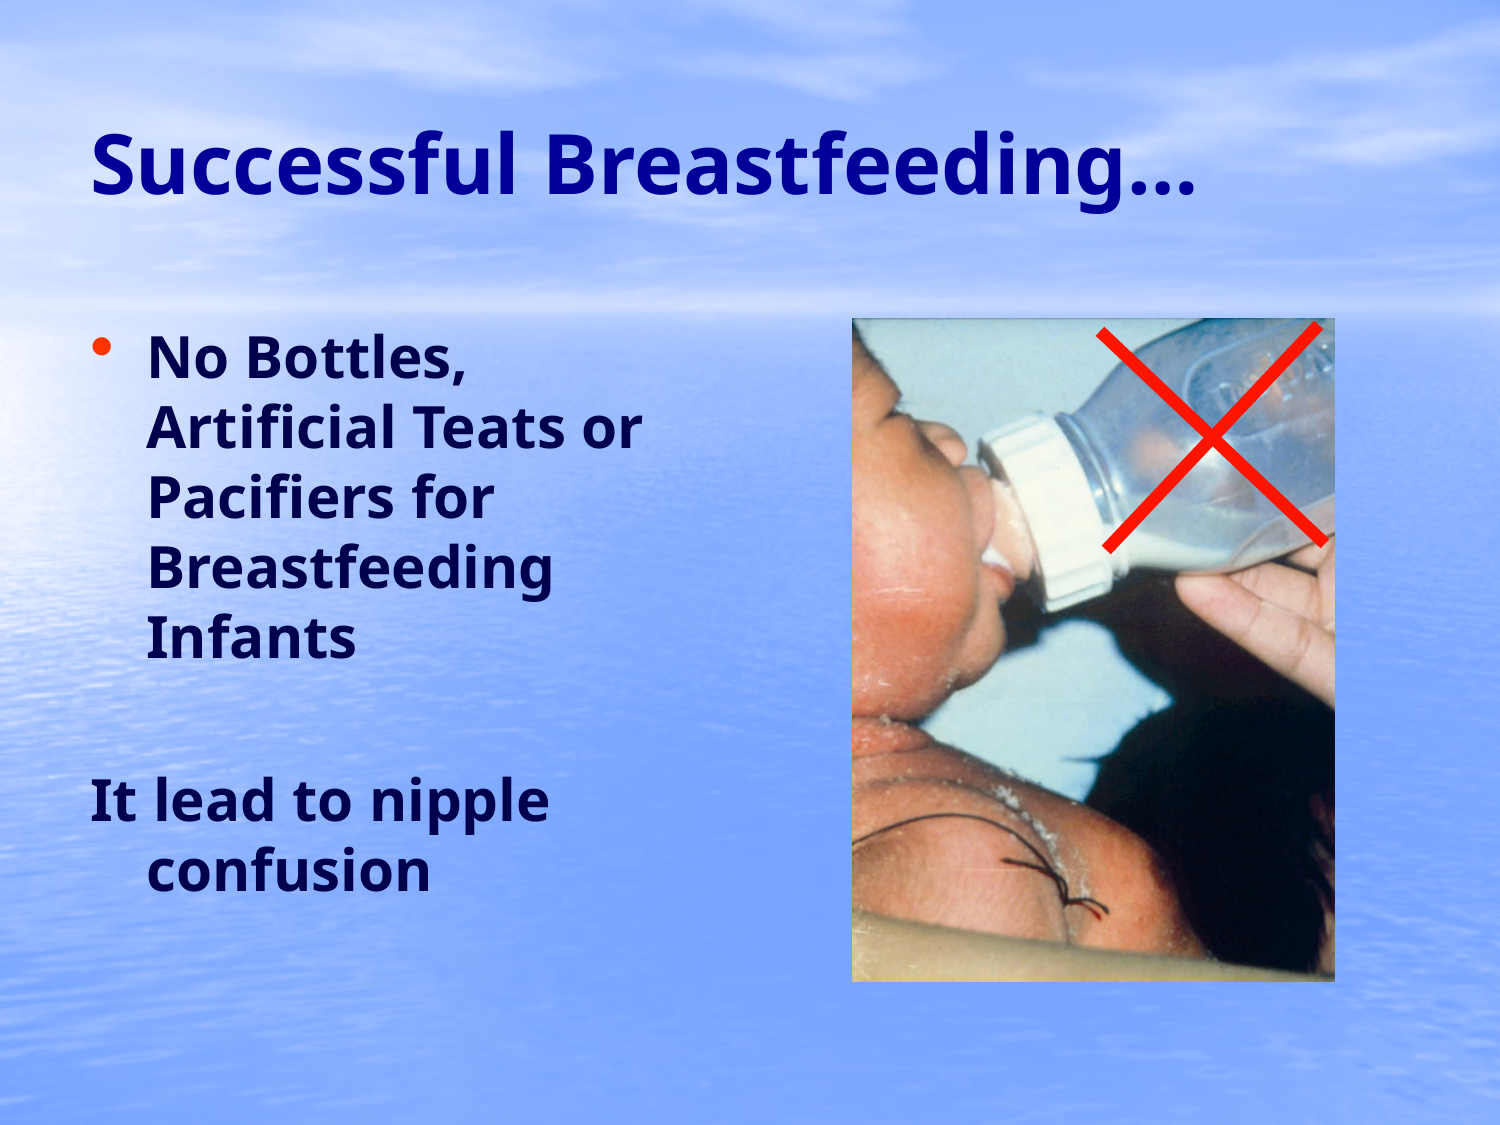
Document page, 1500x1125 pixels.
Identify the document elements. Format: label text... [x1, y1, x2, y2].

title Successful Breastfeeding… [74, 47, 1426, 276]
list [852, 318, 1336, 982]
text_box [1099, 324, 1326, 551]
list No Bottles, Artificial Teats or Pacifiers for Breastfeeding Infants It lead to nipple confusion [74, 312, 738, 988]
